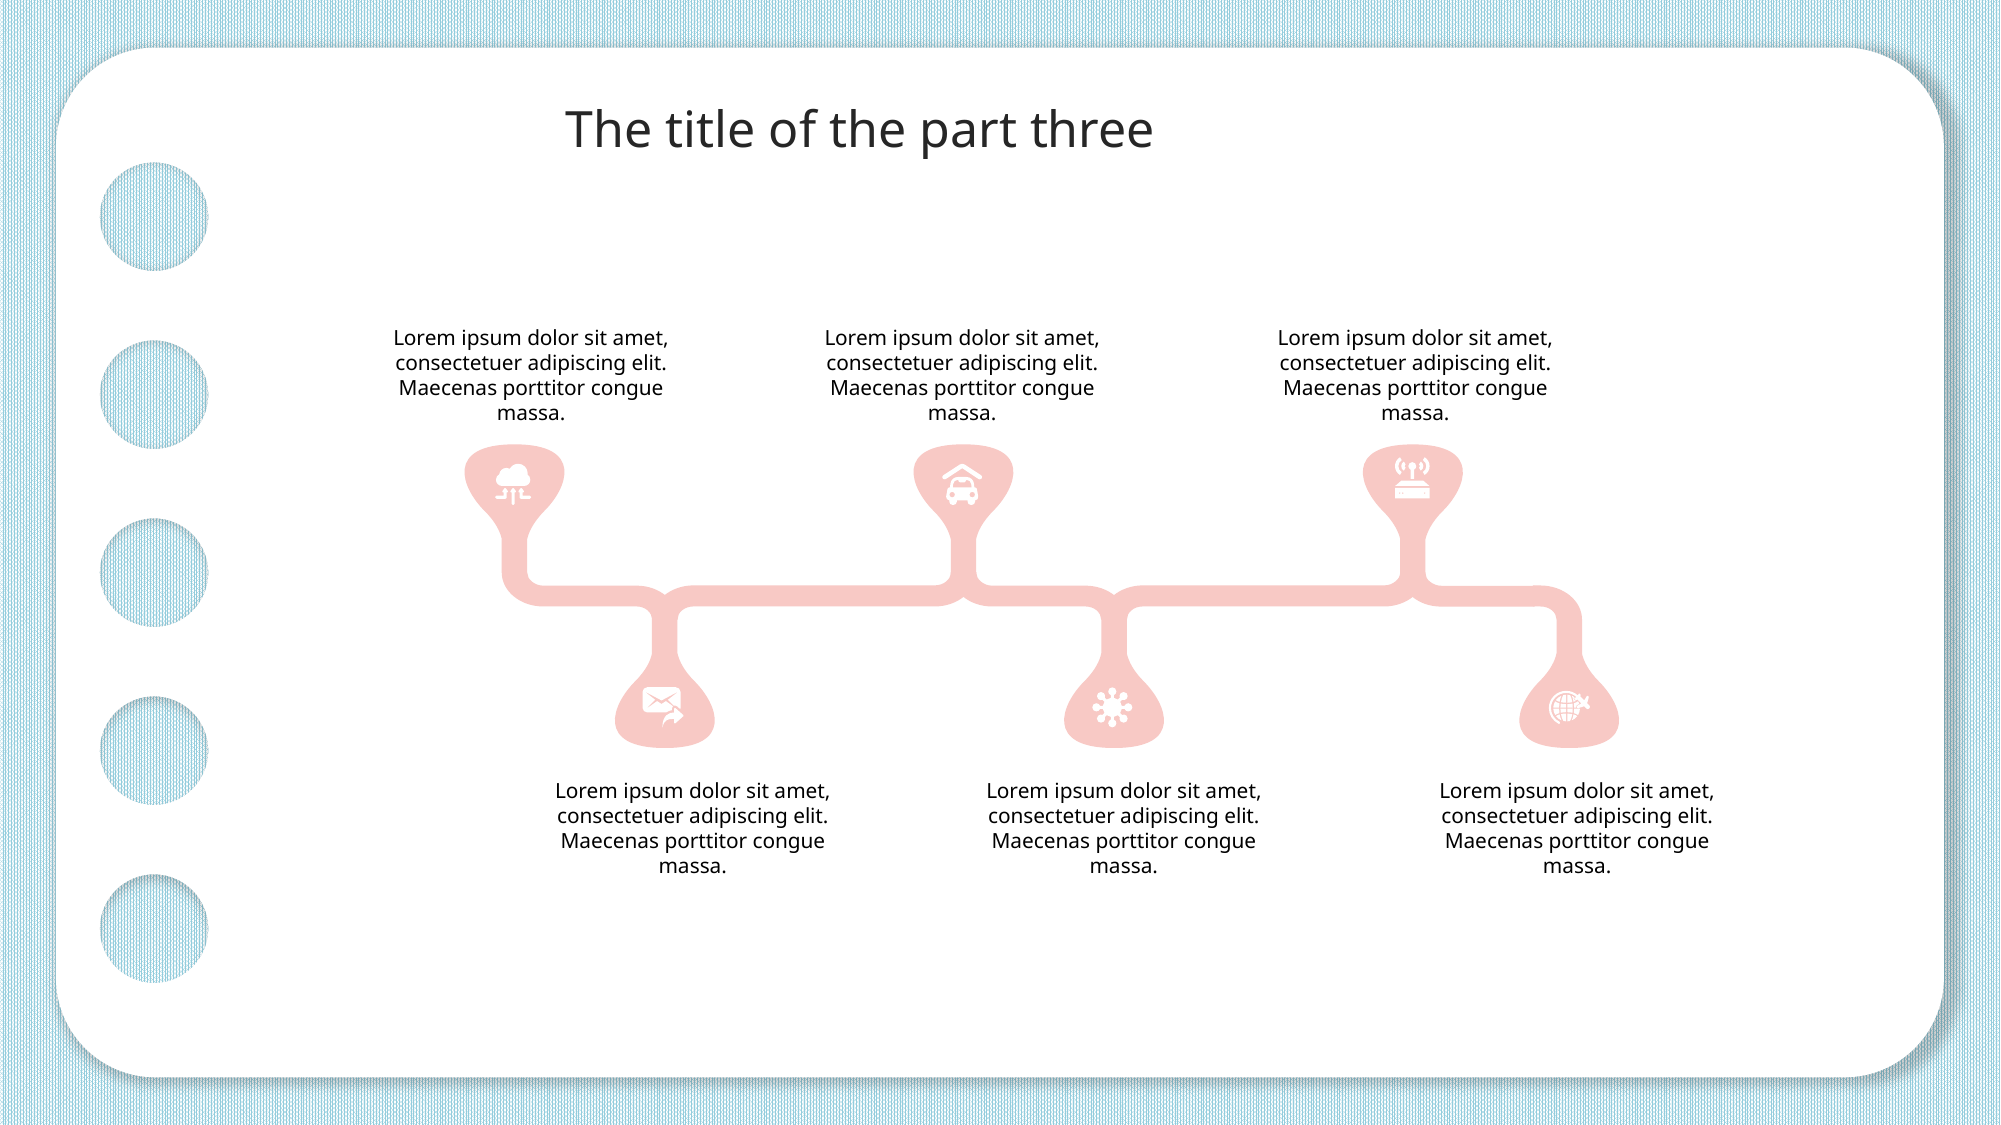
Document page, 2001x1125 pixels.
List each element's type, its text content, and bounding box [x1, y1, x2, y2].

text_box Lorem ipsum dolor sit amet, consectetuer adipiscing elit. Maecenas porttitor congue massa. [800, 317, 1124, 432]
text_box Lorem ipsum dolor sit amet, consectetuer adipiscing elit. Maecenas porttitor congue massa. [1253, 317, 1578, 432]
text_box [444, 444, 1640, 749]
text_box Lorem ipsum dolor sit amet, consectetuer adipiscing elit. Maecenas porttitor congue massa. [369, 317, 693, 432]
text_box Lorem ipsum dolor sit amet, consectetuer adipiscing elit. Maecenas porttitor congue massa. [531, 770, 855, 885]
text_box The title of the part three [551, 89, 1343, 165]
text_box Lorem ipsum dolor sit amet, consectetuer adipiscing elit. Maecenas porttitor congue massa. [1415, 770, 1739, 885]
text_box Lorem ipsum dolor sit amet, consectetuer adipiscing elit. Maecenas porttitor congue massa. [962, 770, 1286, 885]
